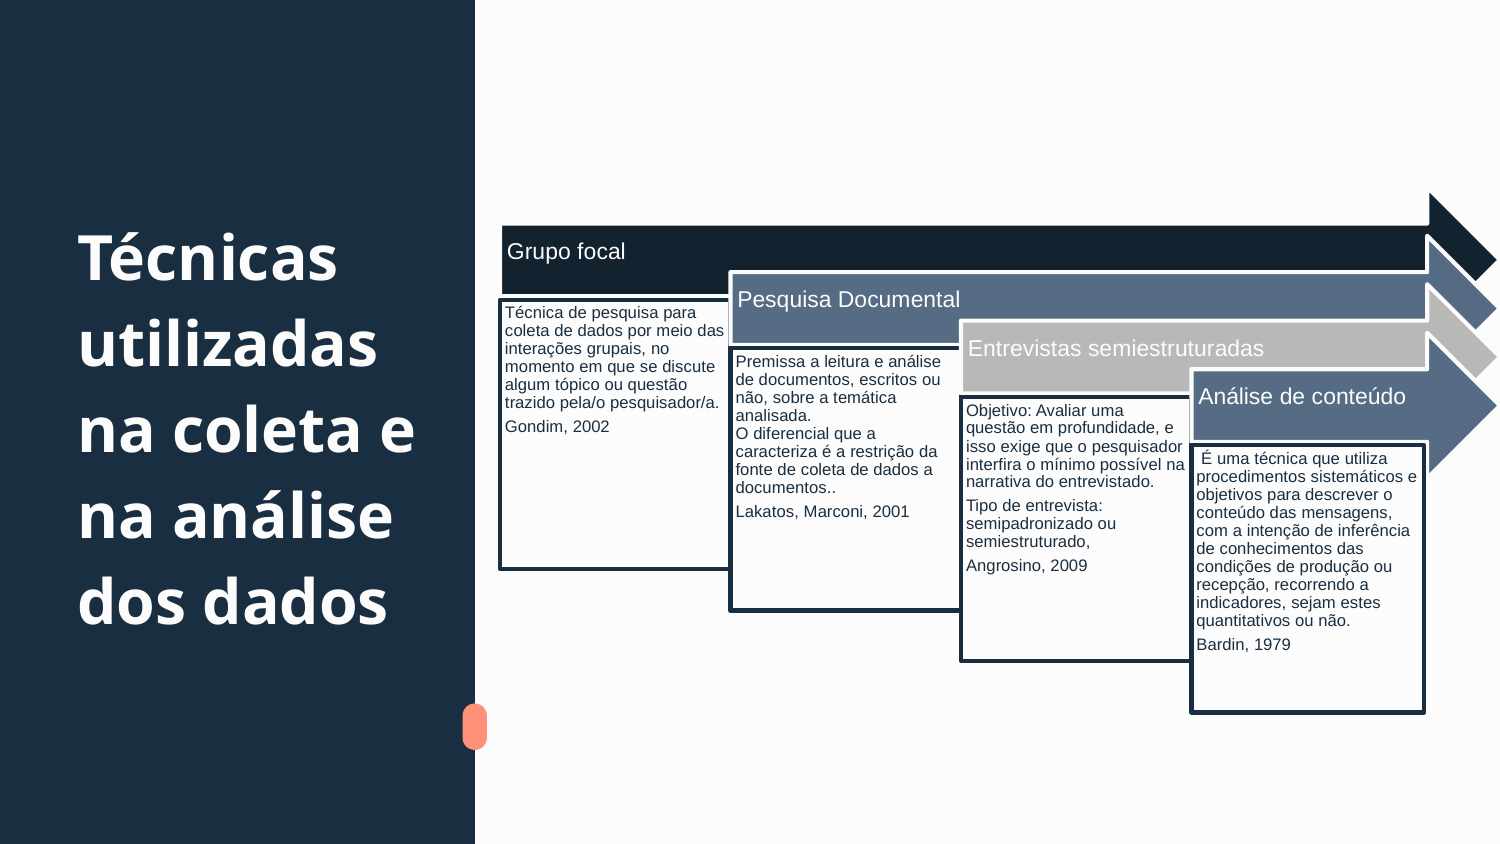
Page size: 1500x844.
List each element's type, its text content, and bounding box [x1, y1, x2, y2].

title Técnicas utilizadas na coleta e na análise dos dados [62, 280, 462, 563]
text_box [462, 703, 487, 751]
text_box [499, 116, 1500, 784]
